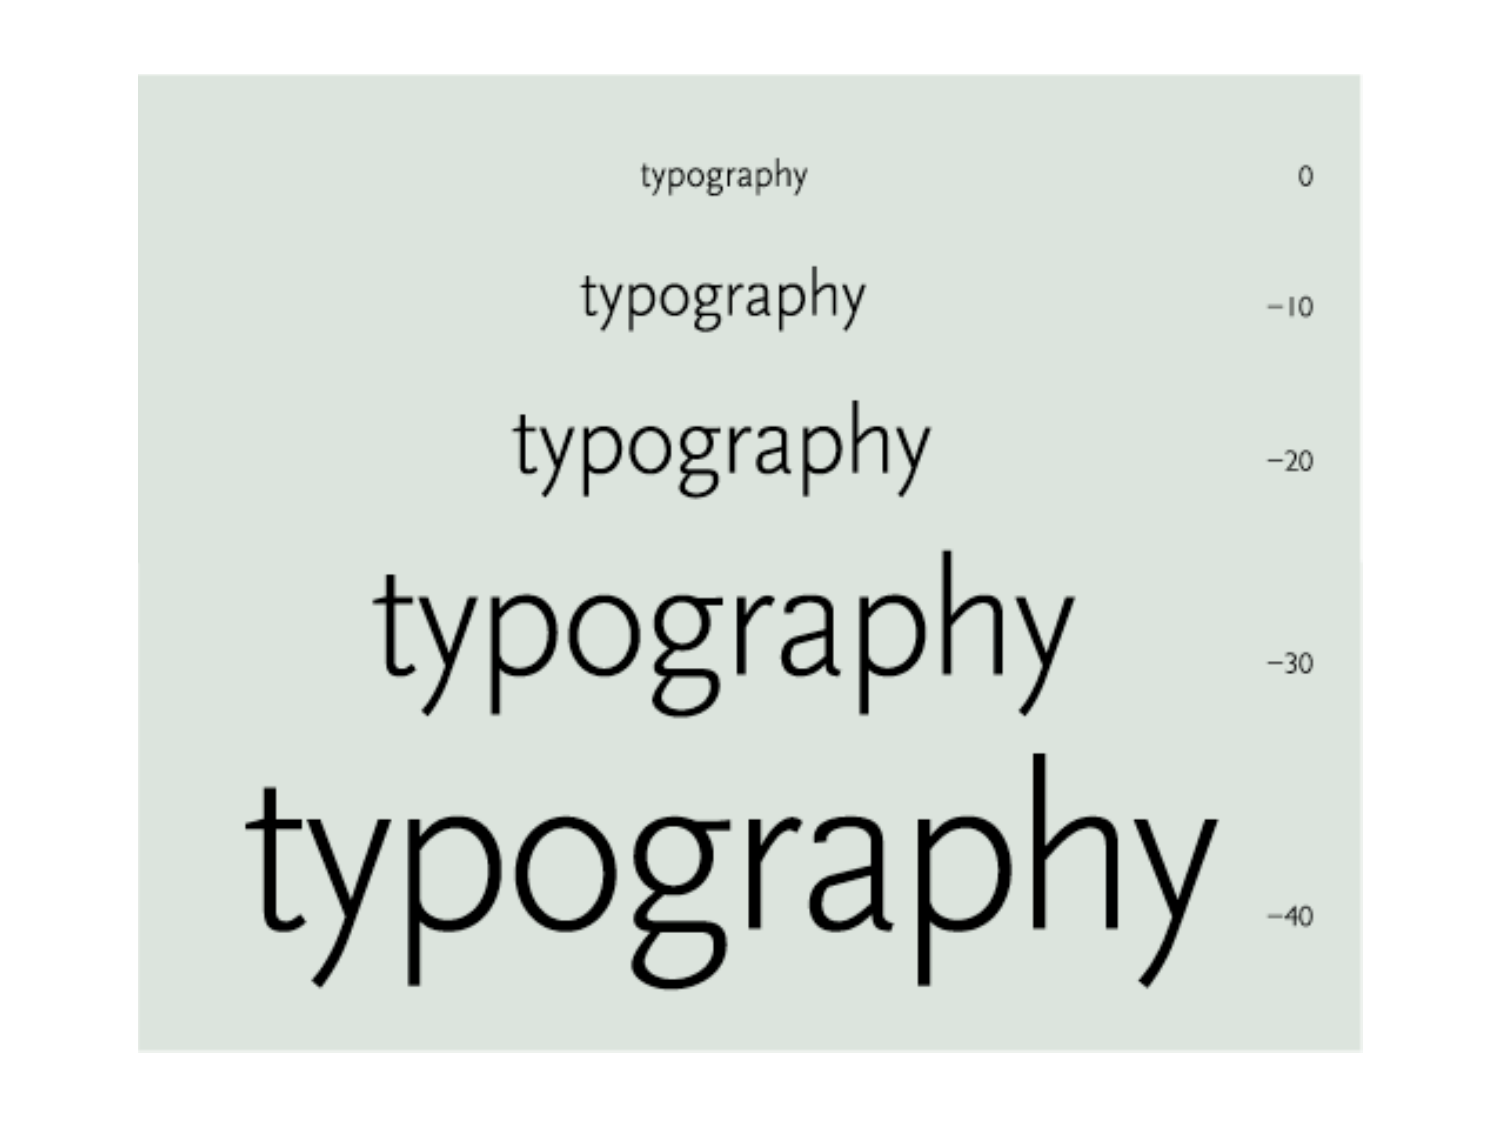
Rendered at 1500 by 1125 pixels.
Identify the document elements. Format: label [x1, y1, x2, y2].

picture [138, 74, 1363, 1053]
